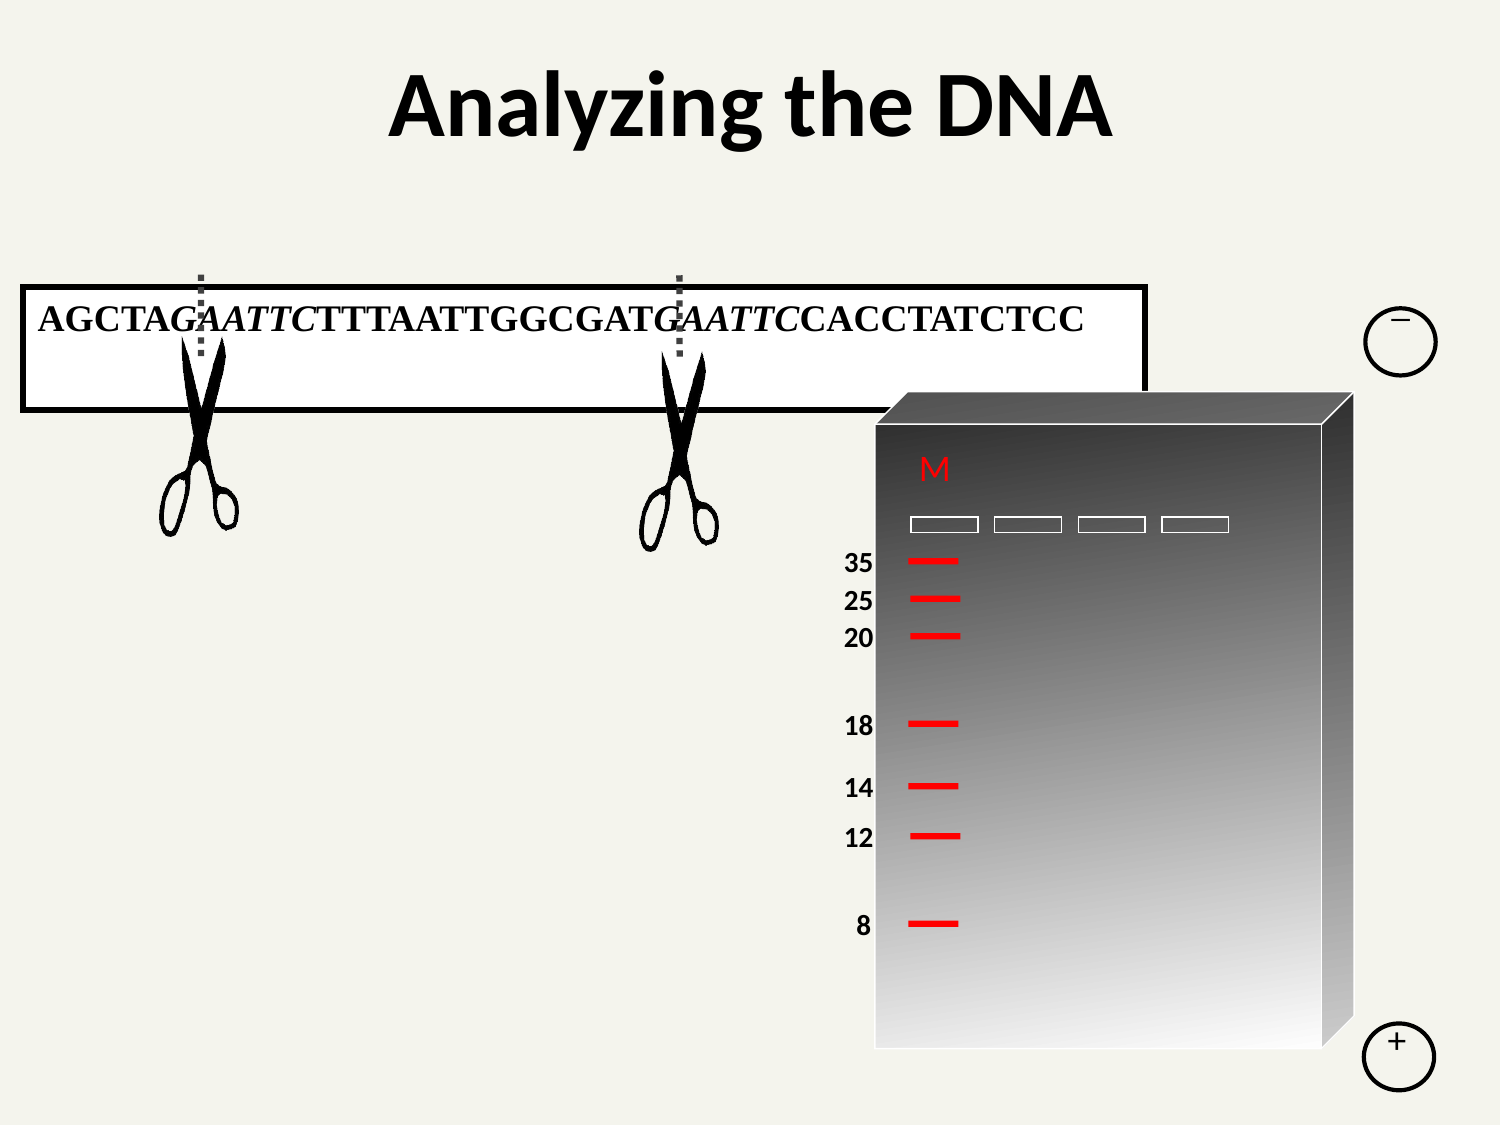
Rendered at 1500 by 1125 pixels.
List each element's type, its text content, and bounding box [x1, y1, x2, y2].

text_box 14 [829, 761, 869, 811]
picture [159, 335, 239, 537]
text_box AGCTAGAATTCTTTAATTGGCGATGAATTCCACCTATCTCC [22, 286, 1146, 411]
text_box 35 [829, 536, 869, 586]
picture [639, 351, 719, 553]
text_box [1363, 1035, 1433, 1091]
text_box 18 [829, 698, 869, 749]
text_box 8 [841, 898, 869, 949]
text_box 25 [829, 586, 869, 611]
text_box 12 [829, 811, 869, 861]
text_box [1365, 308, 1436, 376]
text_box Analyzing the DNA [16, 5, 1486, 193]
text_box _ [1376, 271, 1461, 331]
text_box + [1372, 1008, 1486, 1068]
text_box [874, 391, 1355, 1049]
text_box 20 [829, 611, 869, 661]
